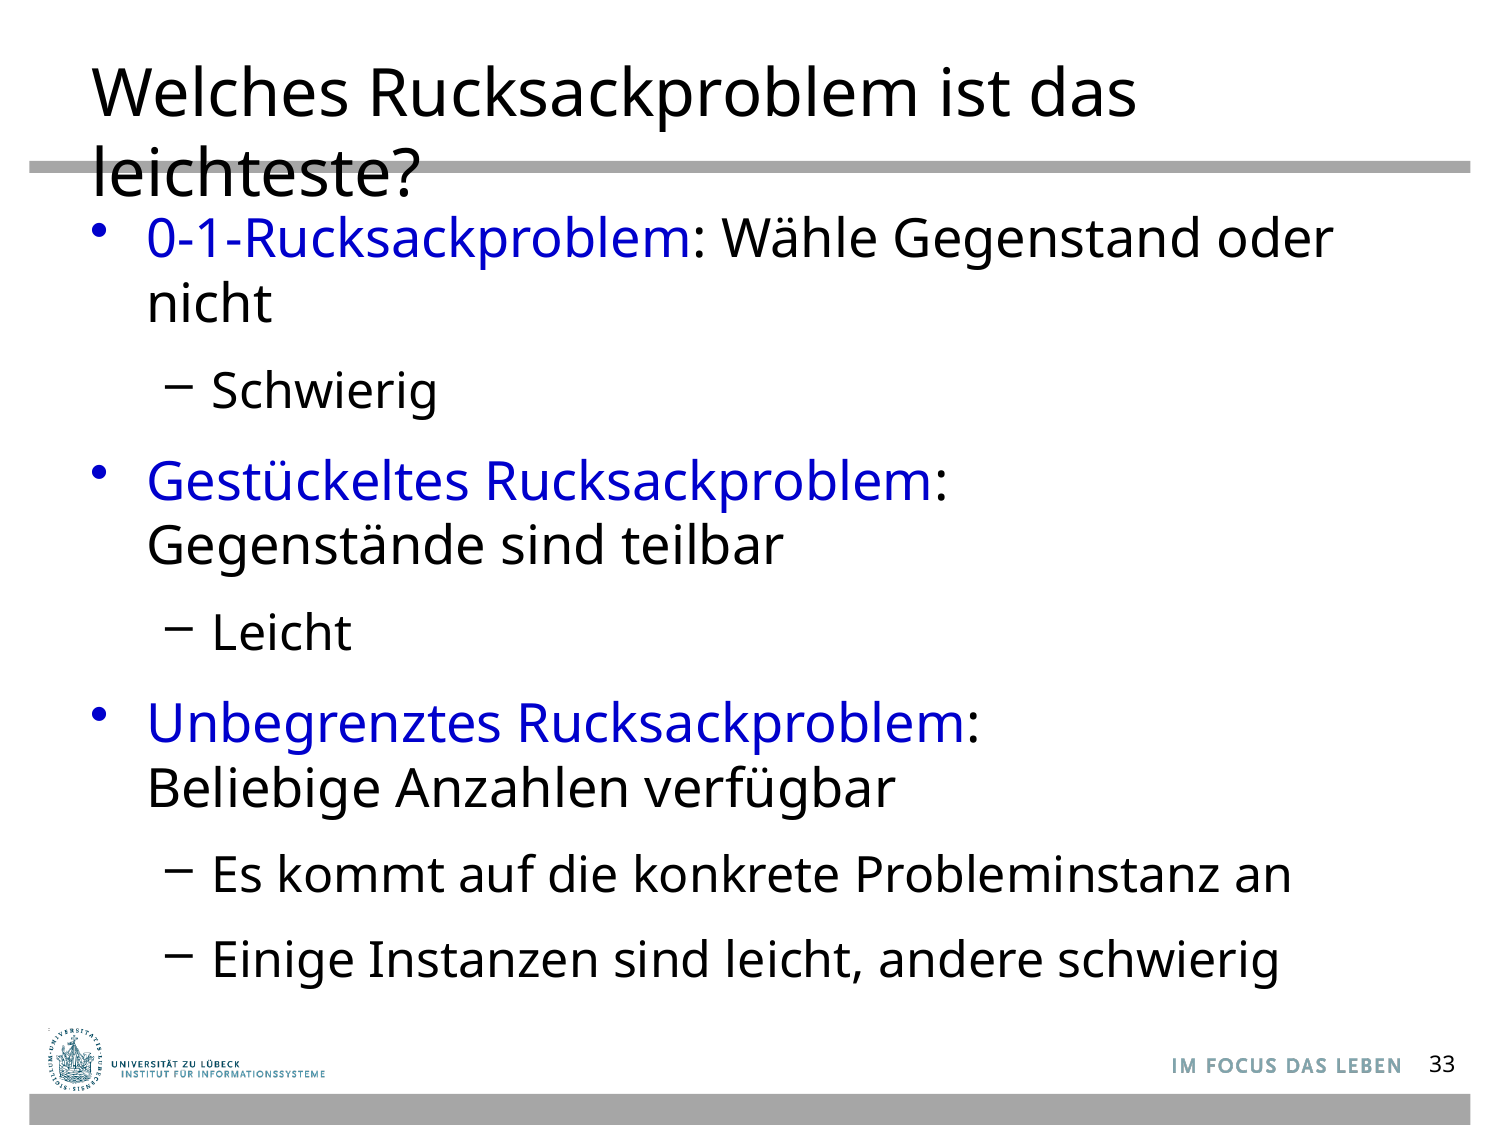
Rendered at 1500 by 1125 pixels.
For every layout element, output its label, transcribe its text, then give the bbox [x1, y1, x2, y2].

slide_number 33 [1305, 1050, 1471, 1083]
list 0-1-Rucksackproblem: Wähle Gegenstand oder nicht Schwierig Gestückeltes Rucksackproblem: Gegenstände sind teilbar Leicht Unbegrenztes Rucksackproblem: Beliebige Anzahlen verfügbar Es kommt auf die konkrete Probleminstanz an Einige Instanzen sind leicht, andere schwierig [75, 196, 1425, 996]
title Welches Rucksackproblem ist das leichteste? [76, 42, 1427, 126]
picture [1173, 1058, 1305, 1073]
